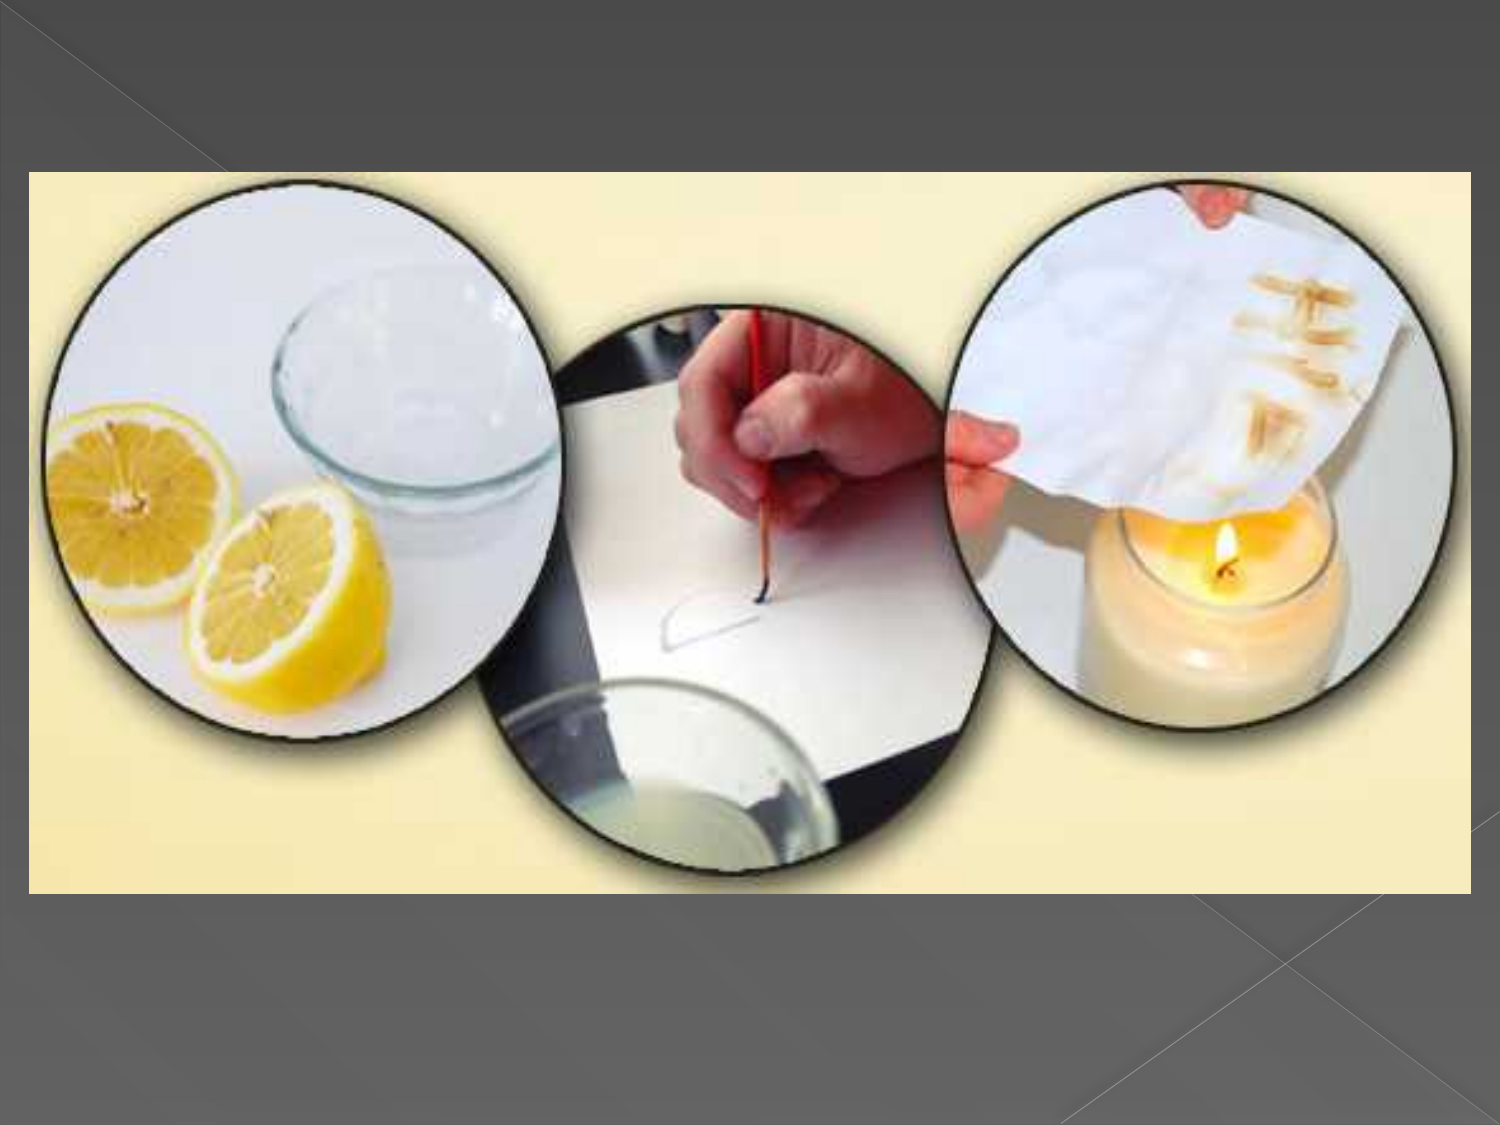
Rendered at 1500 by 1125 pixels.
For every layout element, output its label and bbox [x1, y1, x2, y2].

picture [29, 172, 1471, 894]
